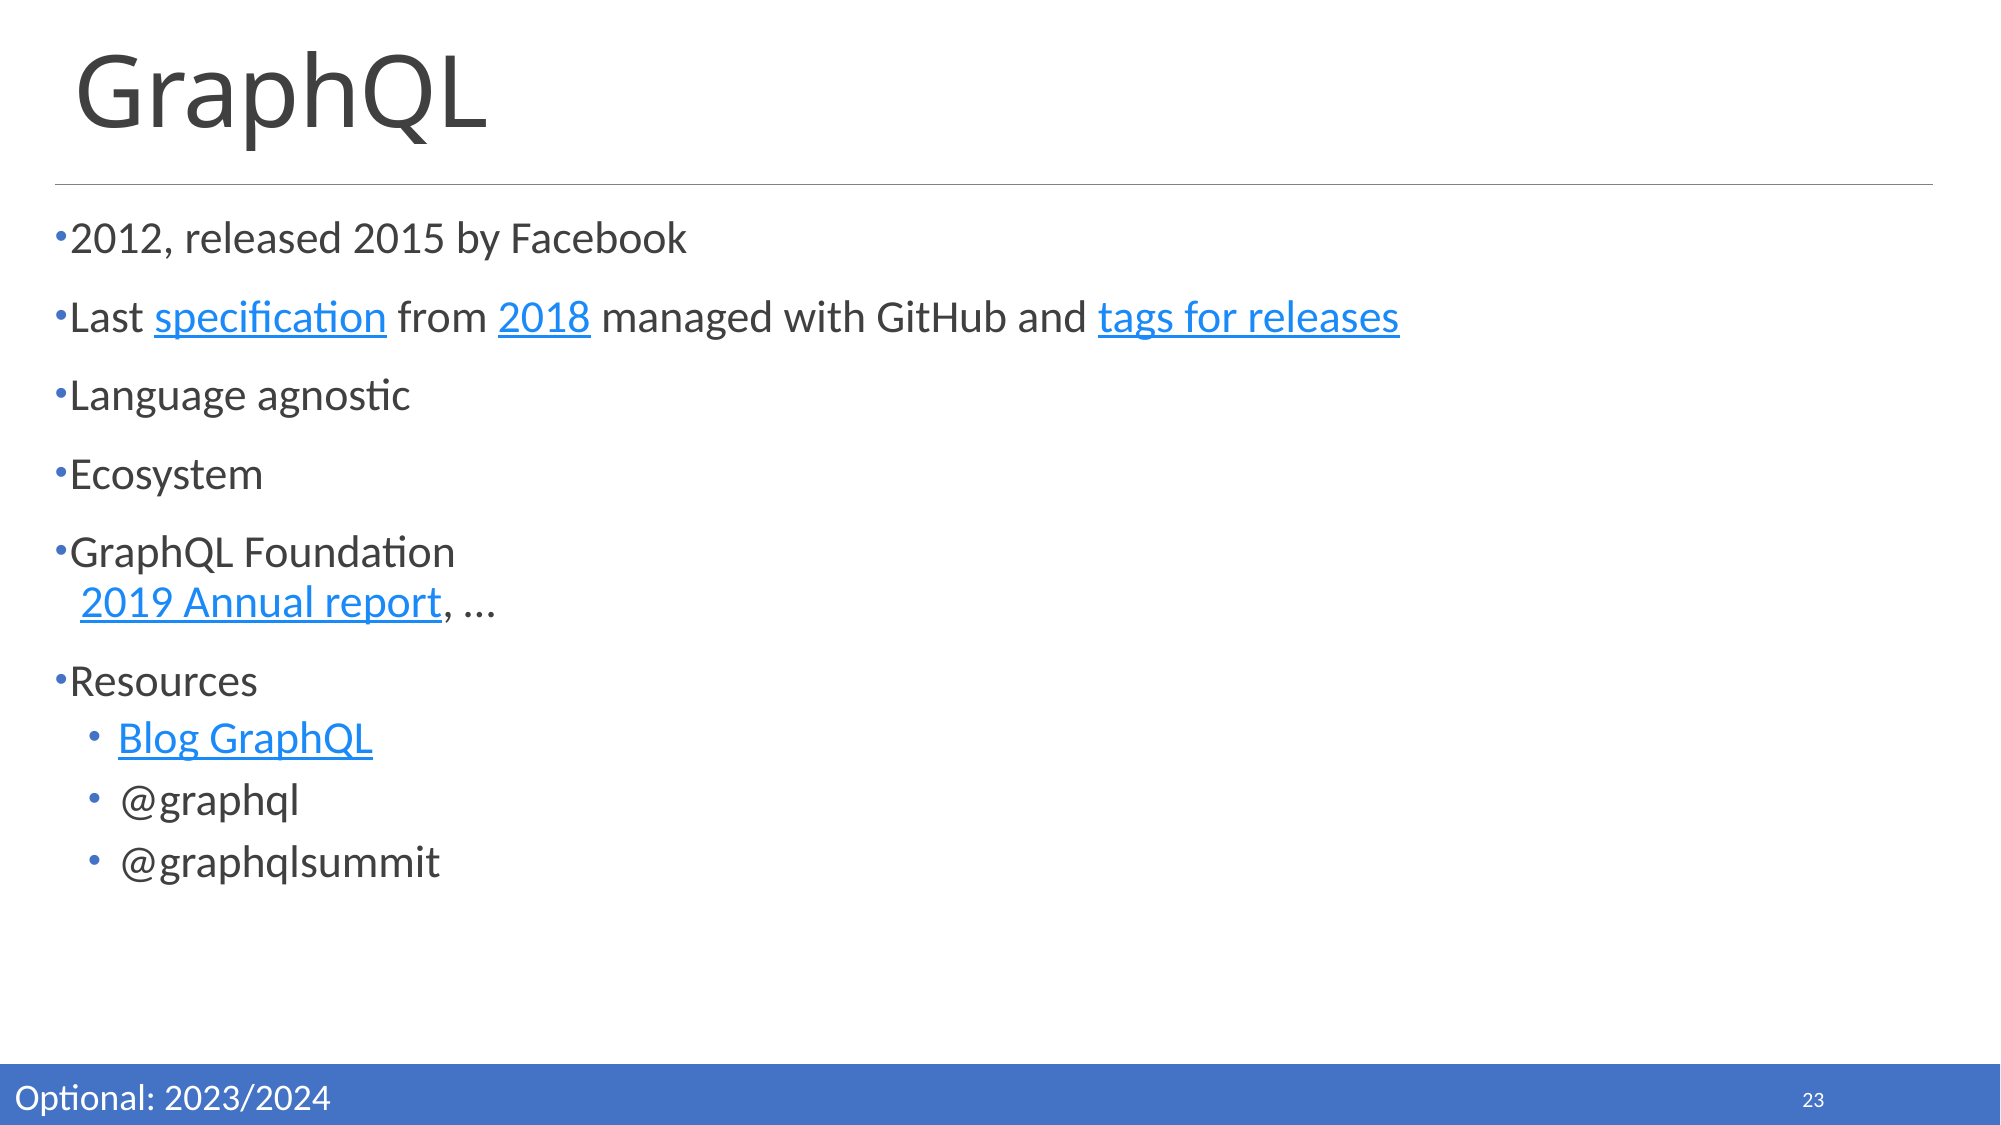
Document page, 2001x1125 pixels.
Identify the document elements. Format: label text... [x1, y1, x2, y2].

slide_number 23 [1697, 1077, 1840, 1120]
list 2012, released 2015 by Facebook Last specification from 2018 managed with GitHub and tags for releases Language agnostic Ecosystem GraphQL Foundation 2019 Annual report, … Resources Blog GraphQL @graphql @graphqlsummit [55, 208, 1934, 1035]
text_box Optional: 2023/2024 [0, 1065, 1697, 1125]
title GraphQL [59, 29, 1938, 156]
